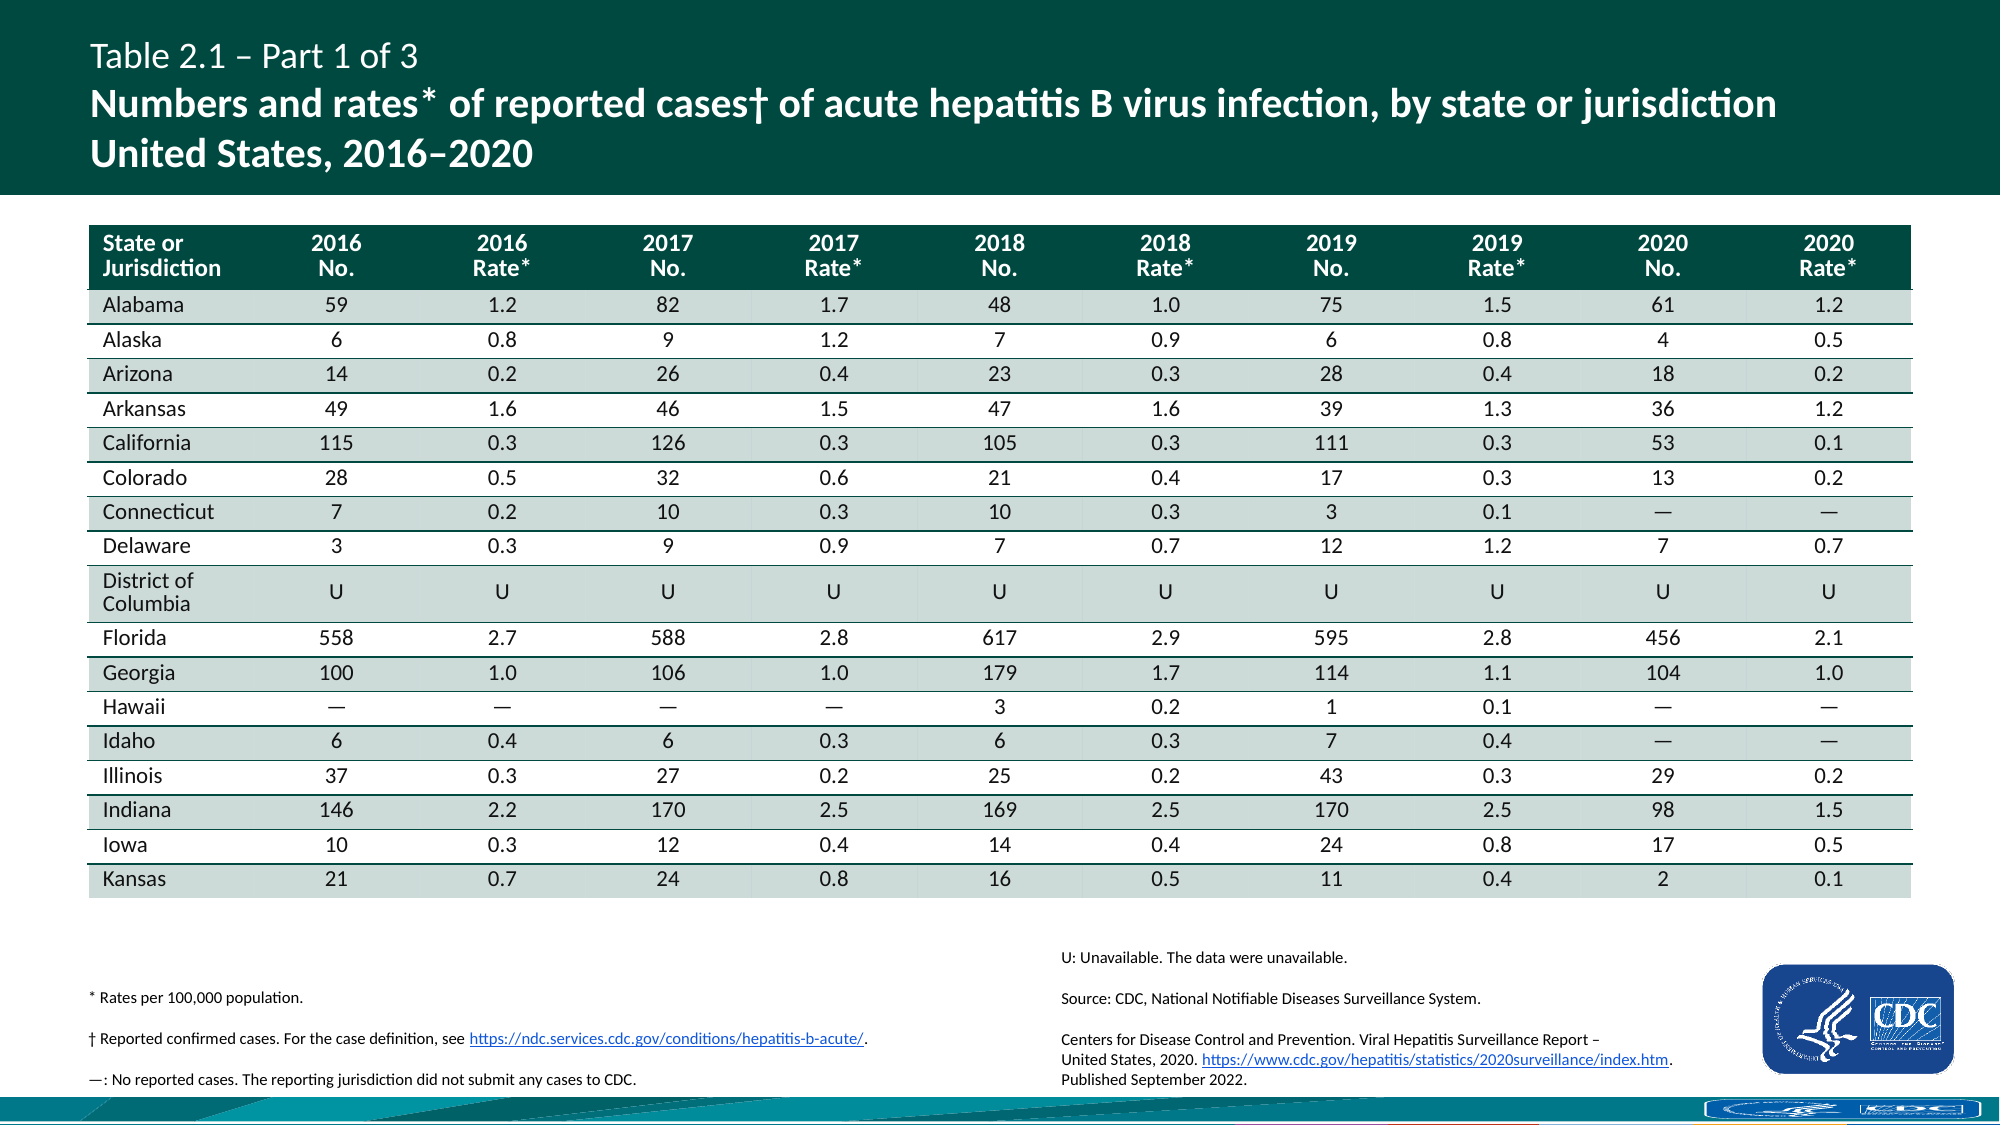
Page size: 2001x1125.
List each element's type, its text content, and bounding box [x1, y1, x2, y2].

table_header 2019 Rate* [1414, 225, 1580, 289]
table_cell 27 [585, 761, 751, 794]
table_cell 6 [254, 727, 420, 760]
table_cell 13 [1580, 463, 1746, 496]
table_cell 24 [585, 865, 751, 898]
table_cell 47 [917, 394, 1083, 427]
table_cell — [420, 692, 585, 725]
table_cell 14 [254, 359, 420, 392]
table_cell Alabama [89, 290, 254, 323]
table_cell 17 [1249, 463, 1414, 496]
table_cell 2.5 [1414, 796, 1580, 829]
table_cell 1.0 [1083, 290, 1249, 323]
table_cell — [1580, 727, 1746, 760]
table_cell 10 [585, 497, 751, 530]
table_cell 0.1 [1746, 428, 1911, 461]
table_cell 0.9 [1083, 325, 1249, 358]
table_cell 7 [254, 497, 420, 530]
table_cell 0.4 [751, 359, 917, 392]
table_cell 36 [1580, 394, 1746, 427]
table_cell 0.3 [1414, 761, 1580, 794]
table_cell 0.7 [1083, 532, 1249, 565]
table_cell 0.5 [1746, 325, 1911, 358]
table_cell 0.7 [1746, 532, 1911, 565]
title Table 2.1 – Part 1 of 3 Numbers and rates* of reported cases† of acute hepatitis B virus infection, by state or jurisdiction United States, 2016–2020 [75, 23, 1955, 174]
table_cell 588 [585, 623, 751, 656]
table_cell 17 [1580, 830, 1746, 863]
table_cell 0.1 [1414, 692, 1580, 725]
text_box U: Unavailable. The data were unavailable. Source: CDC, National Notifiable Diseases Surveillance System. Centers for Disease Control and Prevention. Viral Hepatitis Surveillance Report – United States, 2020. https://www.cdc.gov/hepatitis/statistics/2020surveillance/index.htm. Published September 2022. [1046, 939, 1703, 1097]
table_cell 12 [1249, 532, 1414, 565]
table_cell 0.3 [1414, 428, 1580, 461]
table_cell 43 [1249, 761, 1414, 794]
picture [1761, 963, 1955, 1075]
table_cell — [254, 692, 420, 725]
table_cell 1.2 [420, 290, 585, 323]
table_cell 111 [1249, 428, 1414, 461]
table_cell 28 [254, 463, 420, 496]
table_cell 0.1 [1414, 497, 1580, 530]
table_cell 115 [254, 428, 420, 461]
table_cell 39 [1249, 394, 1414, 427]
table_cell — [1746, 692, 1911, 725]
table_cell 53 [1580, 428, 1746, 461]
table_cell 26 [585, 359, 751, 392]
table_cell 0.9 [751, 532, 917, 565]
table_cell Illinois [89, 761, 254, 794]
table_cell 1.7 [1083, 658, 1249, 691]
table_cell Arizona [89, 359, 254, 392]
table_header 2018 Rate* [1083, 225, 1249, 289]
table_header 2020 No. [1580, 225, 1746, 289]
table_cell 21 [254, 865, 420, 898]
table_cell 2.9 [1083, 623, 1249, 656]
table_header 2018 No. [917, 225, 1083, 289]
table_cell 0.8 [1414, 830, 1580, 863]
table_cell 2.5 [751, 796, 917, 829]
table_cell 3 [1249, 497, 1414, 530]
table_cell 9 [585, 325, 751, 358]
table_cell U [1083, 566, 1249, 622]
table_cell 0.3 [420, 532, 585, 565]
table_cell — [585, 692, 751, 725]
table_cell 0.4 [751, 830, 917, 863]
table_cell 0.3 [751, 727, 917, 760]
table_cell 0.8 [1414, 325, 1580, 358]
table_cell Connecticut [89, 497, 254, 530]
table_cell Idaho [89, 727, 254, 760]
table_header 2020 Rate* [1746, 225, 1911, 289]
table_cell 0.4 [1083, 830, 1249, 863]
table_cell U [1414, 566, 1580, 622]
table_header 2019 No. [1249, 225, 1414, 289]
table_cell 6 [917, 727, 1083, 760]
table_cell 0.7 [420, 865, 585, 898]
table_cell 18 [1580, 359, 1746, 392]
table_cell — [1746, 727, 1911, 760]
table_cell 0.2 [1746, 761, 1911, 794]
table_cell 0.2 [1083, 692, 1249, 725]
table_cell 75 [1249, 290, 1414, 323]
table_cell 48 [917, 290, 1083, 323]
table_cell — [1580, 497, 1746, 530]
table_cell 29 [1580, 761, 1746, 794]
table_cell 0.3 [1083, 428, 1249, 461]
table_cell U [1249, 566, 1414, 622]
table_cell 9 [585, 532, 751, 565]
table_cell 4 [1580, 325, 1746, 358]
table_cell 7 [917, 325, 1083, 358]
table_cell 2.2 [420, 796, 585, 829]
table_cell 0.3 [1083, 497, 1249, 530]
table_cell Hawaii [89, 692, 254, 725]
table_cell 3 [917, 692, 1083, 725]
table_cell 456 [1580, 623, 1746, 656]
table_cell 59 [254, 290, 420, 323]
table_cell 1.2 [1746, 290, 1911, 323]
table_cell 3 [254, 532, 420, 565]
table_cell — [1580, 692, 1746, 725]
table_cell 0.1 [1746, 865, 1911, 898]
table_cell 1.2 [751, 325, 917, 358]
table_cell U [1580, 566, 1746, 622]
table_cell 617 [917, 623, 1083, 656]
table_cell Colorado [89, 463, 254, 496]
table_cell 2 [1580, 865, 1746, 898]
table_cell 49 [254, 394, 420, 427]
table_cell Arkansas [89, 394, 254, 427]
table_cell 146 [254, 796, 420, 829]
table_header 2017 Rate* [751, 225, 917, 289]
list * Rates per 100,000 population. † Reported confirmed cases. For the case definition, see https://ndc.services.cdc.gov/conditions/hepatitis-b-acute/. —: No reported cases. The reporting jurisdiction did not submit any cases to CDC. [73, 982, 999, 1097]
table_cell 10 [254, 830, 420, 863]
table_cell U [1746, 566, 1911, 622]
table_cell 11 [1249, 865, 1414, 898]
table_cell 1.5 [1414, 290, 1580, 323]
table_cell 1.0 [420, 658, 585, 691]
table_cell 6 [254, 325, 420, 358]
table_cell 558 [254, 623, 420, 656]
table_cell 1.2 [1414, 532, 1580, 565]
table_cell 0.8 [420, 325, 585, 358]
table_cell 0.3 [420, 830, 585, 863]
table_cell 0.3 [420, 428, 585, 461]
table_cell 0.3 [1083, 727, 1249, 760]
table_cell 0.3 [1083, 359, 1249, 392]
table_cell 1.6 [1083, 394, 1249, 427]
table_cell 0.3 [1414, 463, 1580, 496]
table_cell — [751, 692, 917, 725]
table_cell 82 [585, 290, 751, 323]
table_cell California [89, 428, 254, 461]
table_cell 1.7 [751, 290, 917, 323]
table_cell 0.2 [751, 761, 917, 794]
table_cell 28 [1249, 359, 1414, 392]
table_cell 179 [917, 658, 1083, 691]
table_cell District of Columbia [89, 566, 254, 622]
table_cell 2.7 [420, 623, 585, 656]
table_cell 0.4 [1414, 865, 1580, 898]
table_cell 0.5 [420, 463, 585, 496]
table_cell U [585, 566, 751, 622]
table_cell 2.8 [751, 623, 917, 656]
table_cell U [420, 566, 585, 622]
table_header State or Jurisdiction [89, 225, 254, 289]
table_cell 126 [585, 428, 751, 461]
table_cell 0.3 [420, 761, 585, 794]
table_cell Kansas [89, 865, 254, 898]
table_cell 100 [254, 658, 420, 691]
table_header 2017 No. [585, 225, 751, 289]
table_cell 1.6 [420, 394, 585, 427]
table_cell 0.2 [1083, 761, 1249, 794]
table_cell 98 [1580, 796, 1746, 829]
table_cell 106 [585, 658, 751, 691]
table_cell 1.1 [1414, 658, 1580, 691]
table_cell Alaska [89, 325, 254, 358]
table_cell U [917, 566, 1083, 622]
table_cell 0.5 [1083, 865, 1249, 898]
table_cell Iowa [89, 830, 254, 863]
table_cell 10 [917, 497, 1083, 530]
table_cell 32 [585, 463, 751, 496]
table_cell 170 [1249, 796, 1414, 829]
table_cell 2.8 [1414, 623, 1580, 656]
table_cell 2.5 [1083, 796, 1249, 829]
table_cell 37 [254, 761, 420, 794]
table_cell 0.5 [1746, 830, 1911, 863]
table_header 2016 No. [254, 225, 420, 289]
table_cell 7 [1249, 727, 1414, 760]
table_cell 24 [1249, 830, 1414, 863]
table_cell 1.5 [751, 394, 917, 427]
table_header 2016 Rate* [420, 225, 585, 289]
table_cell Florida [89, 623, 254, 656]
table_cell 1 [1249, 692, 1414, 725]
table_cell 25 [917, 761, 1083, 794]
table_cell 105 [917, 428, 1083, 461]
table_cell 21 [917, 463, 1083, 496]
table_cell 0.2 [1746, 359, 1911, 392]
table_cell 104 [1580, 658, 1746, 691]
table_cell 12 [585, 830, 751, 863]
table_cell 1.2 [1746, 394, 1911, 427]
table_cell 16 [917, 865, 1083, 898]
table_cell 1.0 [751, 658, 917, 691]
table_cell 0.2 [1746, 463, 1911, 496]
table_cell 170 [585, 796, 751, 829]
table_cell 0.6 [751, 463, 917, 496]
table_cell 0.4 [1083, 463, 1249, 496]
table_cell 6 [585, 727, 751, 760]
table_cell 6 [1249, 325, 1414, 358]
table_cell Georgia [89, 658, 254, 691]
table_cell Delaware [89, 532, 254, 565]
table_cell 0.4 [1414, 359, 1580, 392]
table_cell 0.4 [420, 727, 585, 760]
table_cell 7 [1580, 532, 1746, 565]
table_cell 2.1 [1746, 623, 1911, 656]
table_cell 7 [917, 532, 1083, 565]
table_cell U [254, 566, 420, 622]
table_cell 114 [1249, 658, 1414, 691]
table_cell 0.4 [1414, 727, 1580, 760]
table_cell 14 [917, 830, 1083, 863]
table_cell 46 [585, 394, 751, 427]
table_cell 23 [917, 359, 1083, 392]
table_cell 595 [1249, 623, 1414, 656]
table_cell 1.3 [1414, 394, 1580, 427]
table_cell — [1746, 497, 1911, 530]
table_cell Indiana [89, 796, 254, 829]
table_cell 0.3 [751, 497, 917, 530]
table_cell 0.2 [420, 497, 585, 530]
table_cell 1.0 [1746, 658, 1911, 691]
table_cell U [751, 566, 917, 622]
table_cell 0.3 [751, 428, 917, 461]
table_cell 0.8 [751, 865, 917, 898]
table_cell 169 [917, 796, 1083, 829]
table_cell 1.5 [1746, 796, 1911, 829]
table_cell 61 [1580, 290, 1746, 323]
table_cell 0.2 [420, 359, 585, 392]
